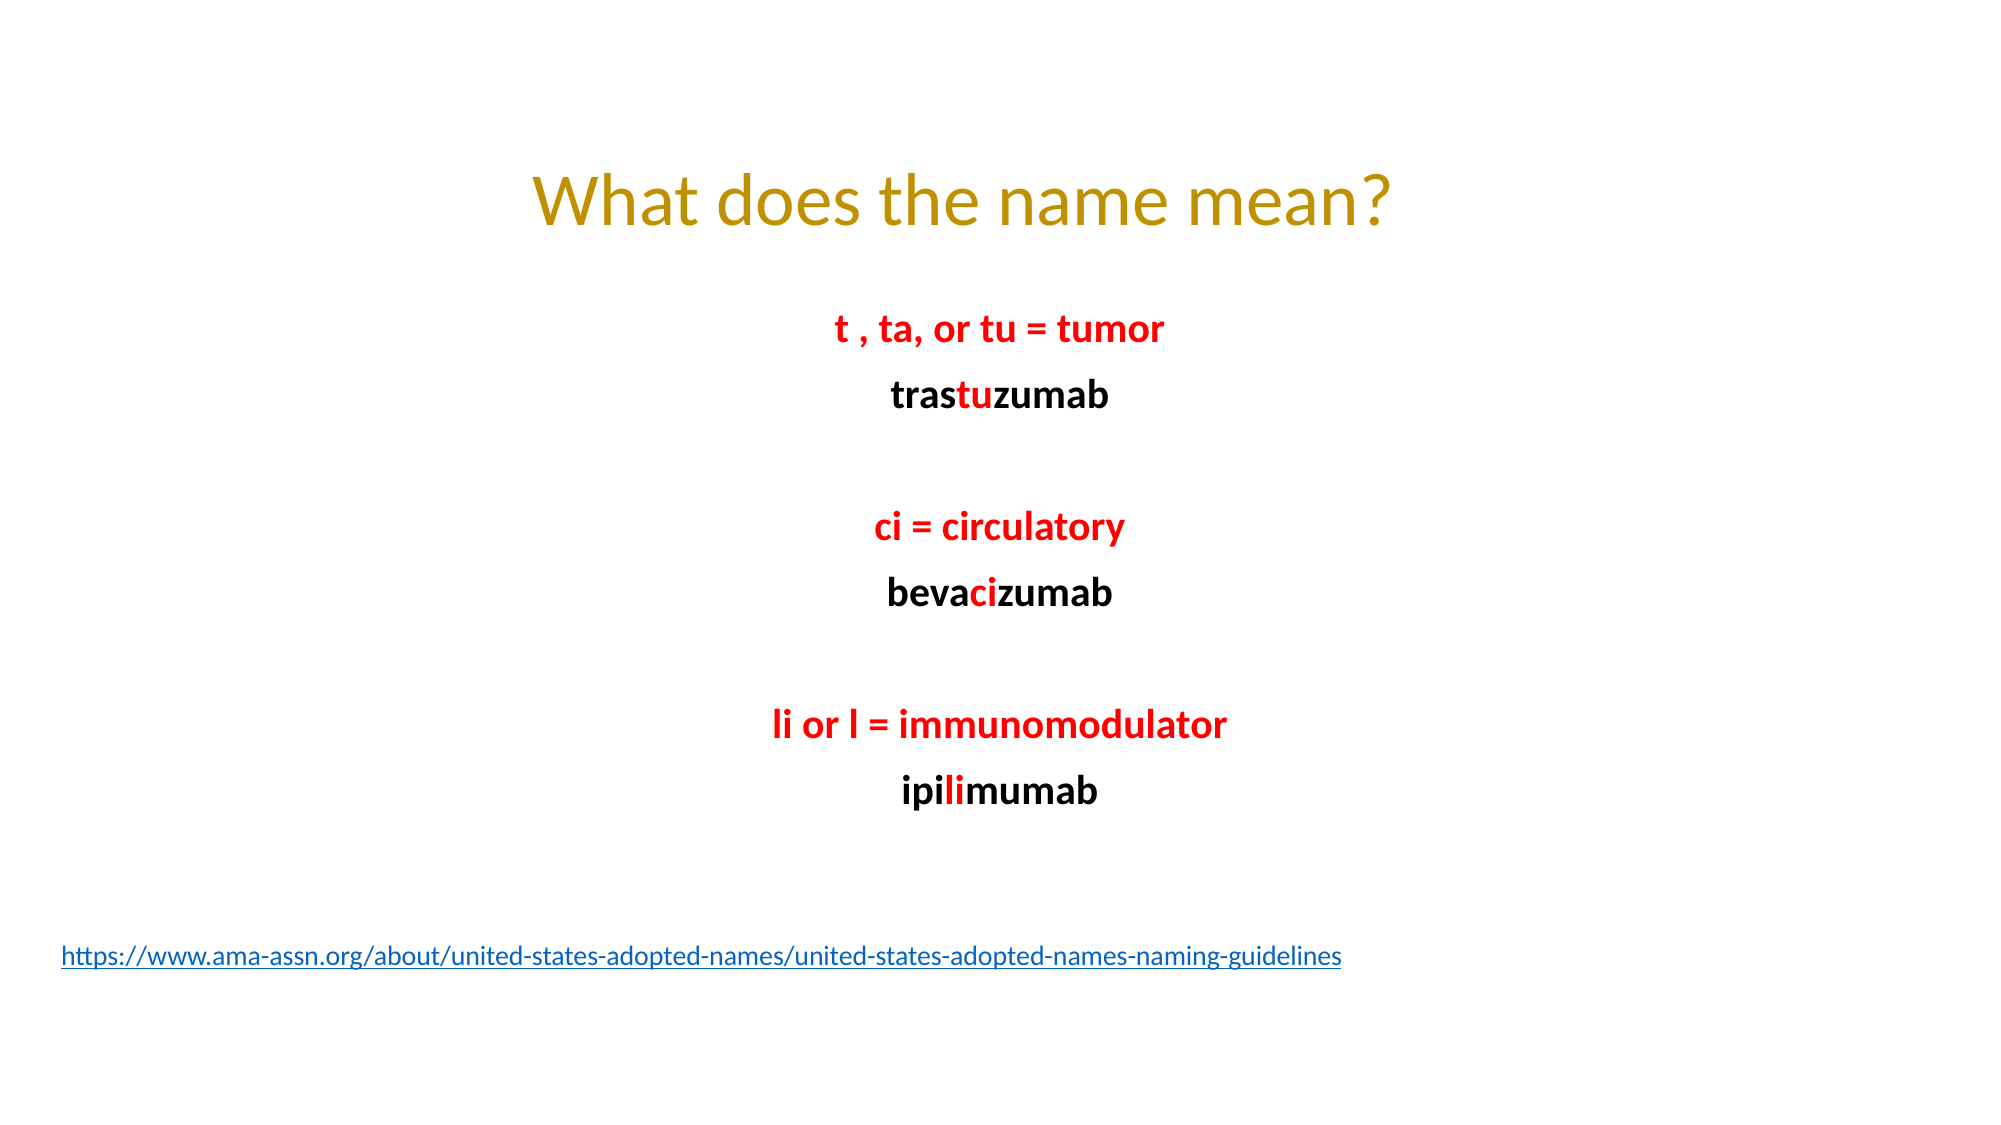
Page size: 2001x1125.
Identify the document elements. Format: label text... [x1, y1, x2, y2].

list t , ta, or tu = tumor trastuzumab ci = circulatory bevacizumab li or l = immunomodulator ipilimumab [137, 299, 1863, 1014]
title What does the name mean? [187, 111, 1741, 291]
text_box https://www.ama-assn.org/about/united-states-adopted-names/united-states-adopted-names-naming-guidelines [46, 930, 1591, 1012]
